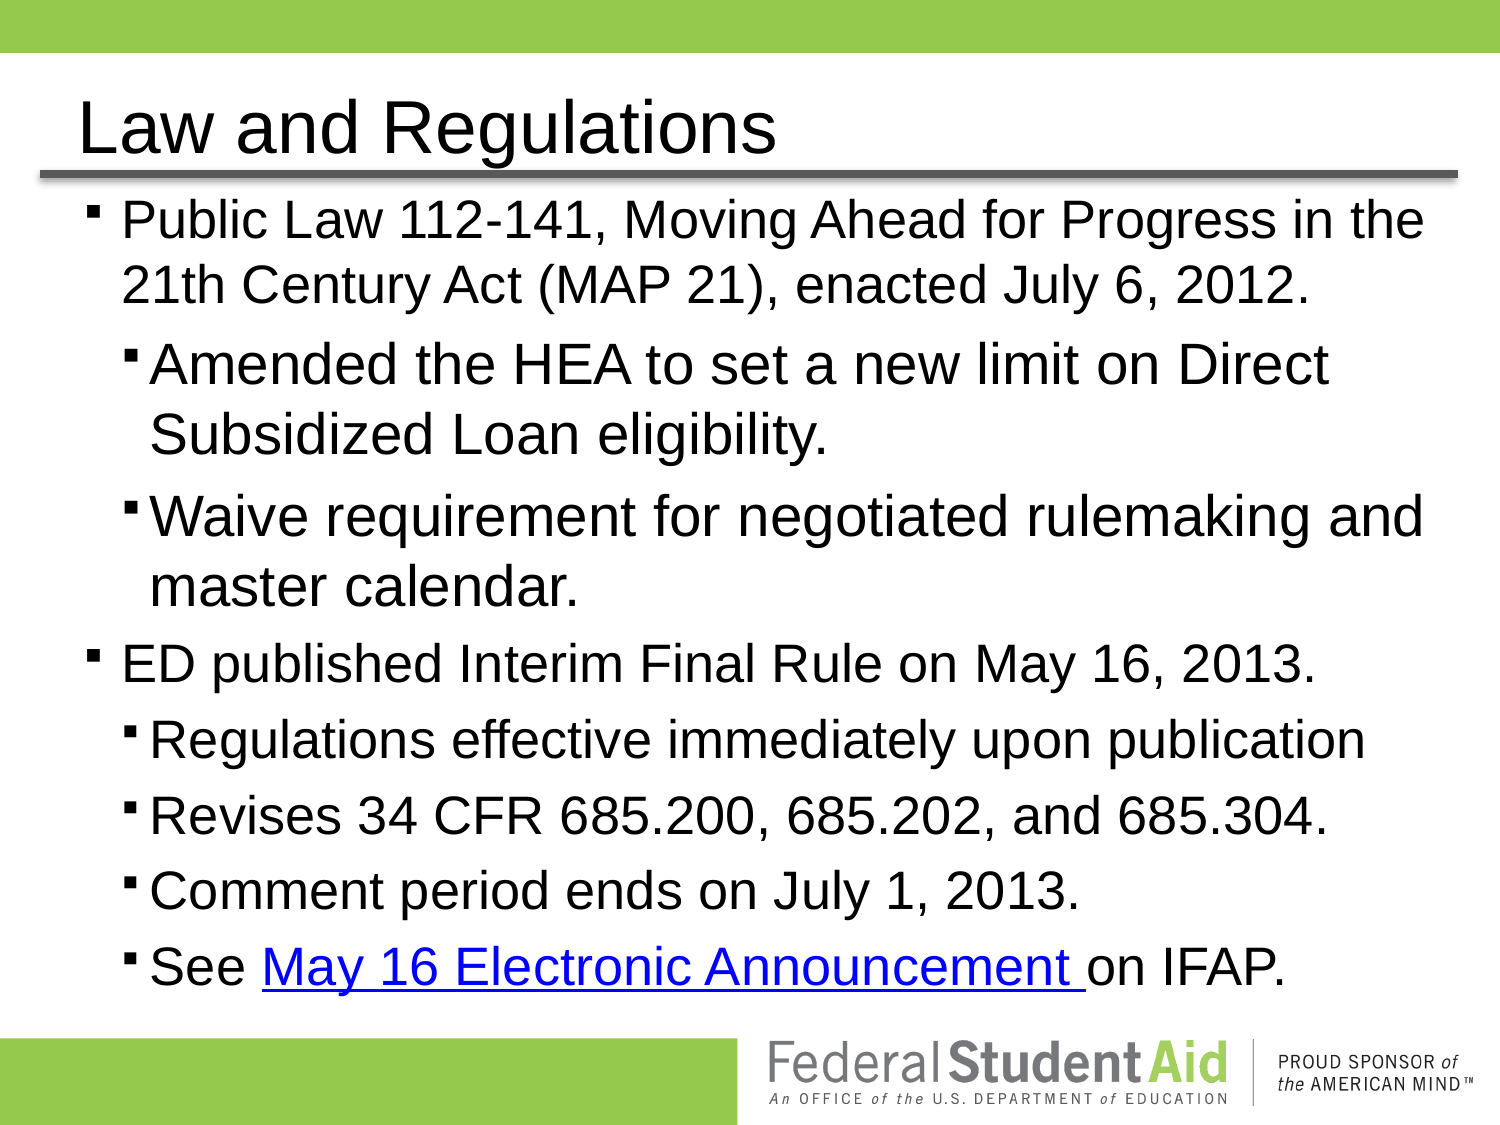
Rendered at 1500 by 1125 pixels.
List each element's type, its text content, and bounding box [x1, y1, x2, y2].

title Law and Regulations [62, 70, 1466, 177]
picture [769, 1039, 1473, 1106]
list Public Law 112-141, Moving Ahead for Progress in the 21th Century Act (MAP 21), enacted July 6, 2012. Amended the HEA to set a new limit on Direct Subsidized Loan eligibility. Waive requirement for negotiated rulemaking and master calendar. ED published Interim Final Rule on May 16, 2013. Regulations effective immediately upon publication Revises 34 CFR 685.200, 685.202, and 685.304. Comment period ends on July 1, 2013. See May 16 Electronic Announcement on IFAP. [68, 177, 1444, 1038]
